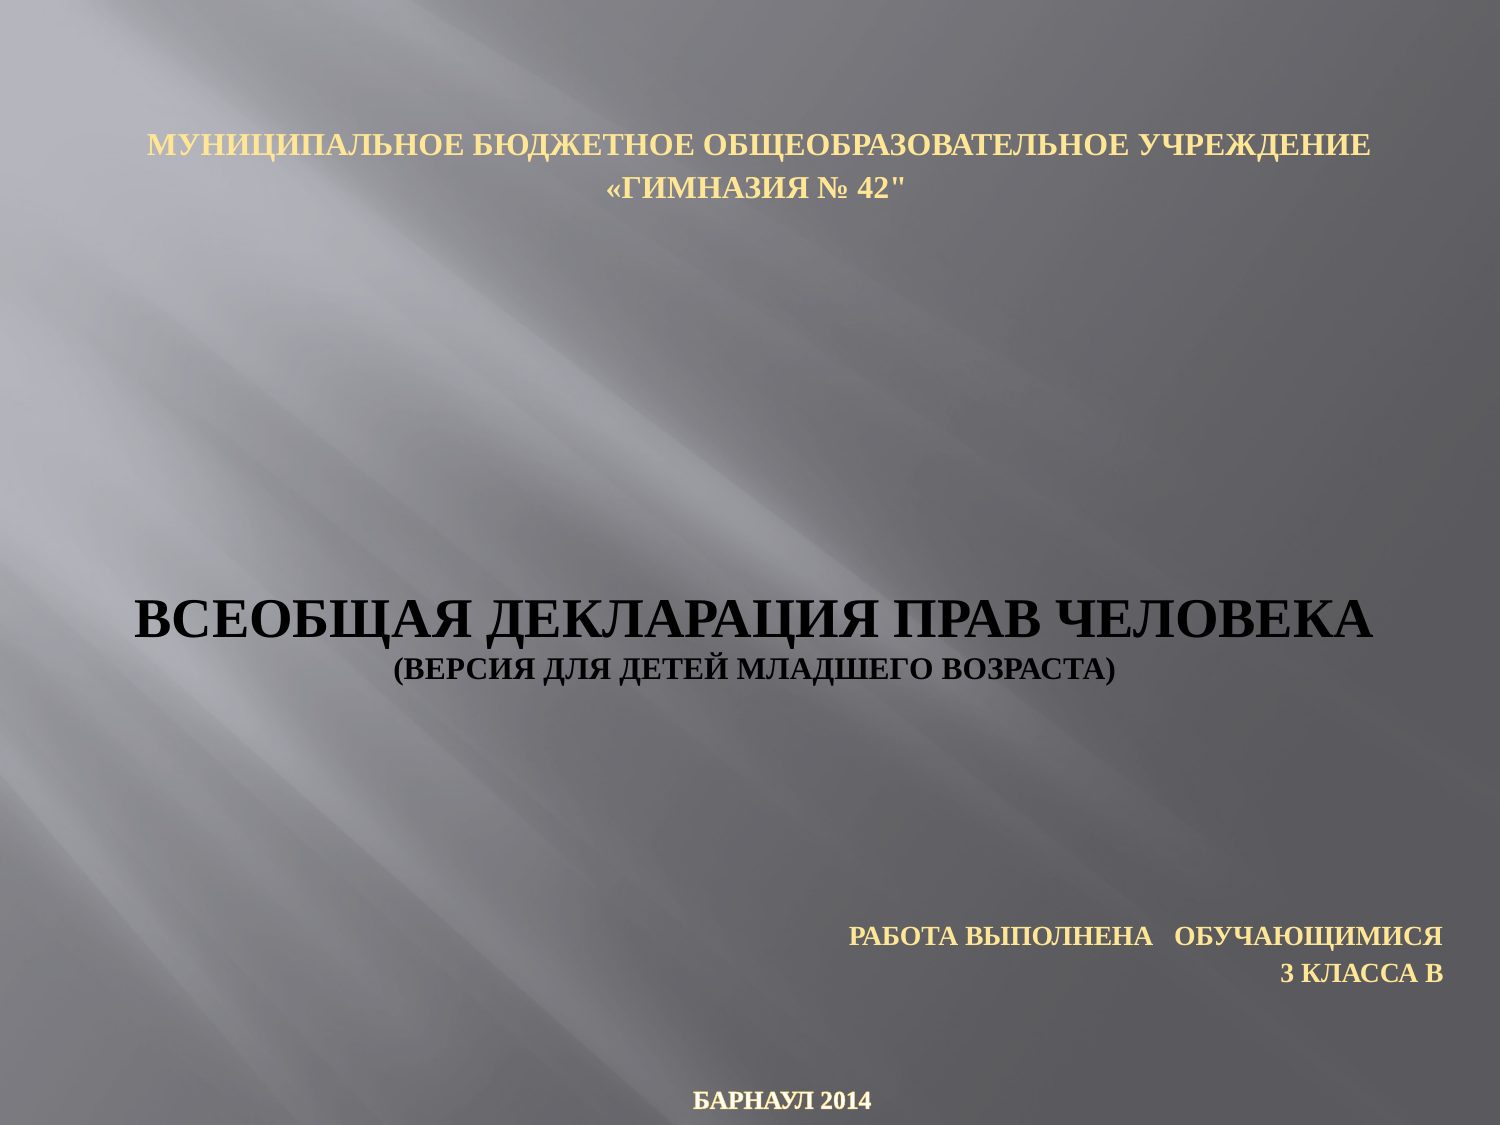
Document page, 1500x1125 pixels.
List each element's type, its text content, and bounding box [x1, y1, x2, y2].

title Всеобщая декларация прав человека (версия для детей младшего возраста) [117, 527, 1393, 769]
text_box Работа выполнена обучающимися 3 класса В [574, 667, 1451, 996]
text_box муниципальное бюджетное общеобразовательное учреждение «Гимназия № 42" [82, 0, 1383, 223]
text_box Барнаул 2014 [0, 902, 879, 1125]
